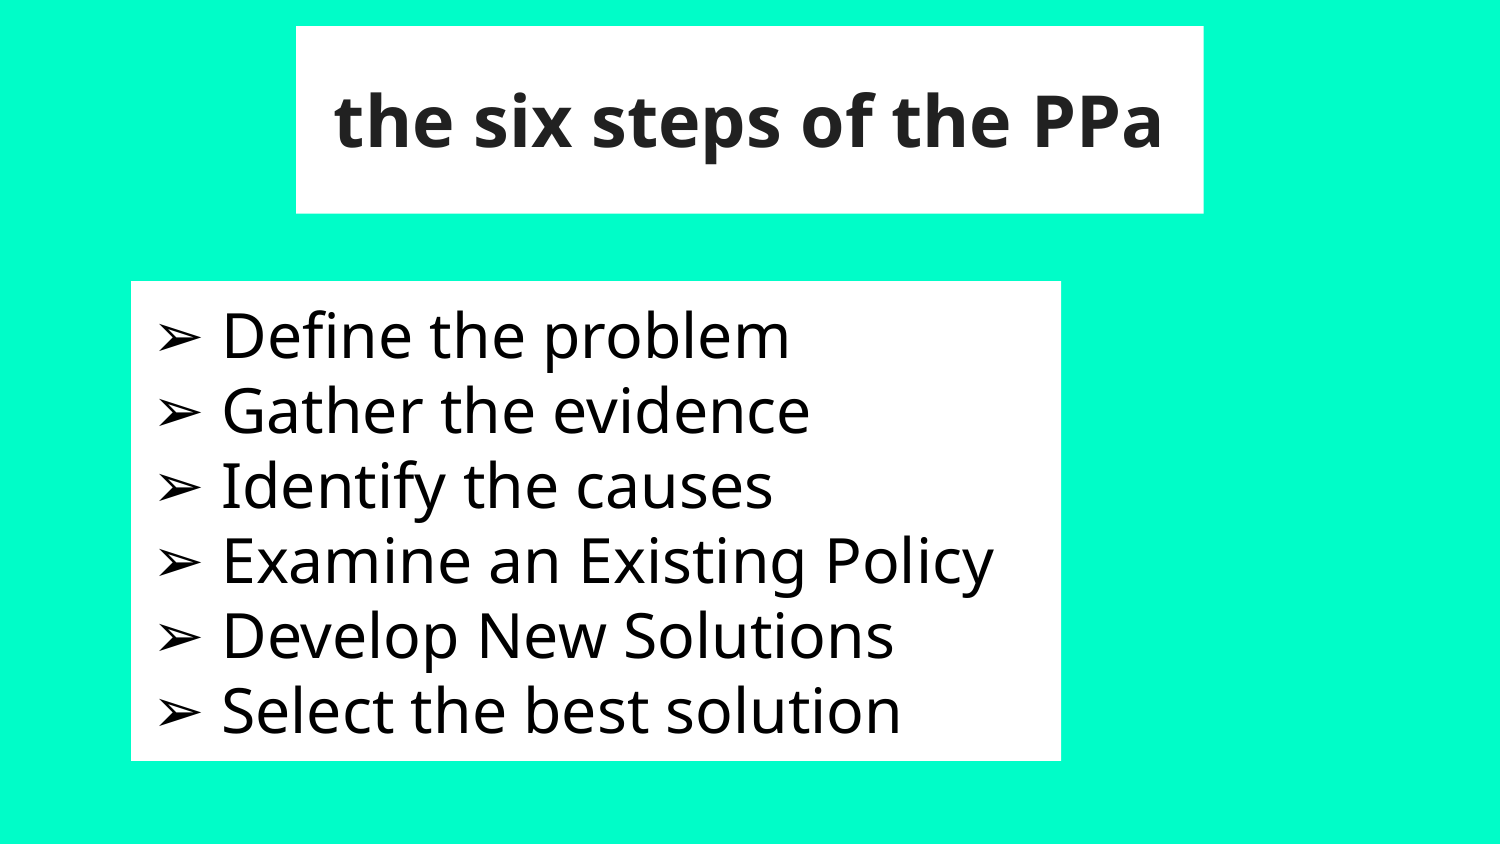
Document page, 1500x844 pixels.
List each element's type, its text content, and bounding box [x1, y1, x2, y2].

title the six steps of the PPa [296, 26, 1204, 214]
text_box Define the problem Gather the evidence Identify the causes Examine an Existing Policy Develop New Solutions Select the best solution [131, 281, 1062, 761]
